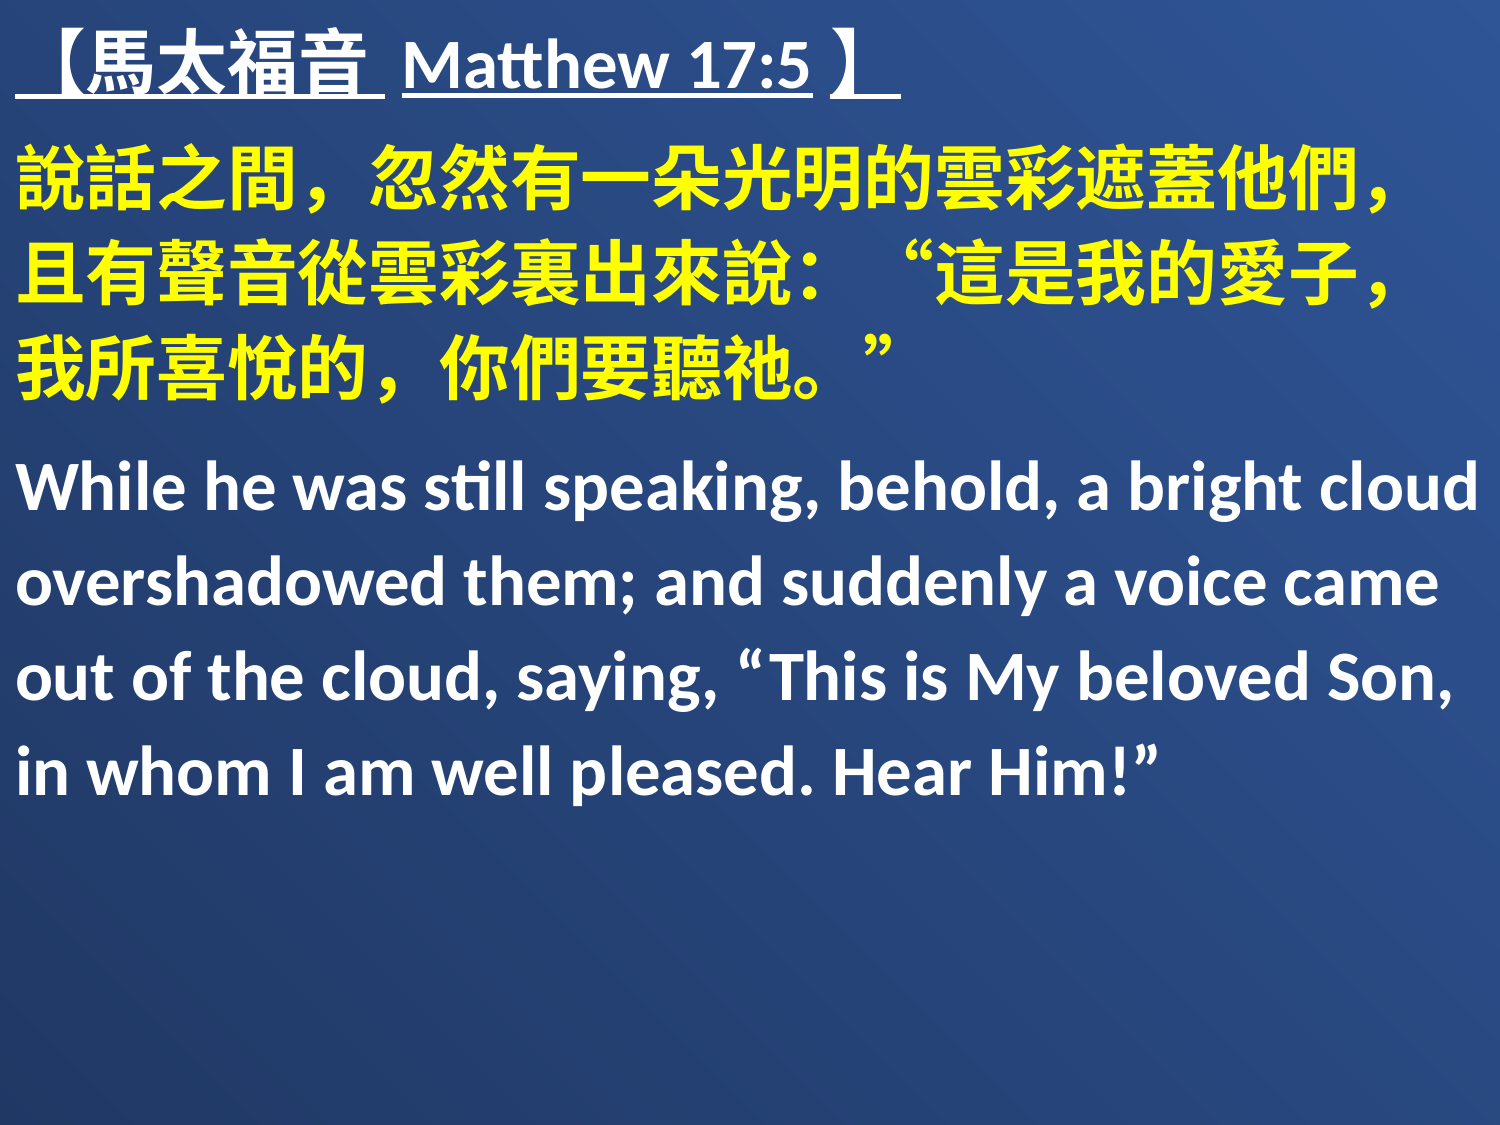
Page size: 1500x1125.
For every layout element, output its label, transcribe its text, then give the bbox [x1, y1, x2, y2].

subtitle 【馬太福音 Matthew 17:5】 說話之間，忽然有一朵光明的雲彩遮蓋他們，且有聲音從雲彩裏出來說：“這是我的愛子，我所喜悅的，你們要聽祂。” While he was still speaking, behold, a bright cloud overshadowed them; and suddenly a voice came out of the cloud, saying, “This is My beloved Son, in whom I am well pleased. Hear Him!” [0, 0, 1500, 1125]
